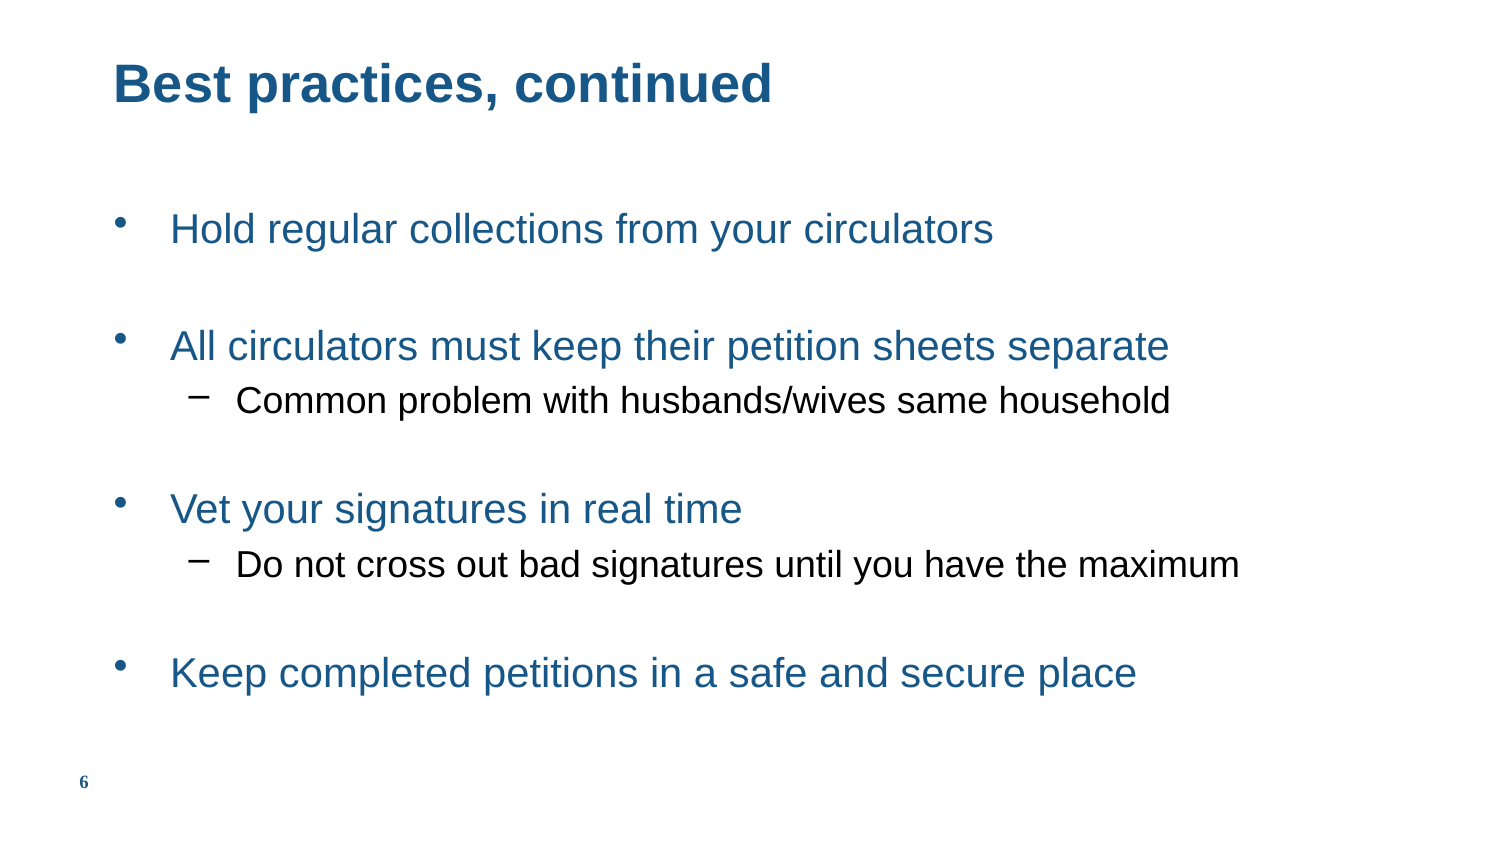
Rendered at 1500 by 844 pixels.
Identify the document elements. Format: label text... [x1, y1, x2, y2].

list Hold regular collections from your circulators All circulators must keep their petition sheets separate Common problem with husbands/wives same household Vet your signatures in real time Do not cross out bad signatures until you have the maximum Keep completed petitions in a safe and secure place [113, 194, 1388, 741]
title Best practices, continued [113, 0, 1388, 162]
